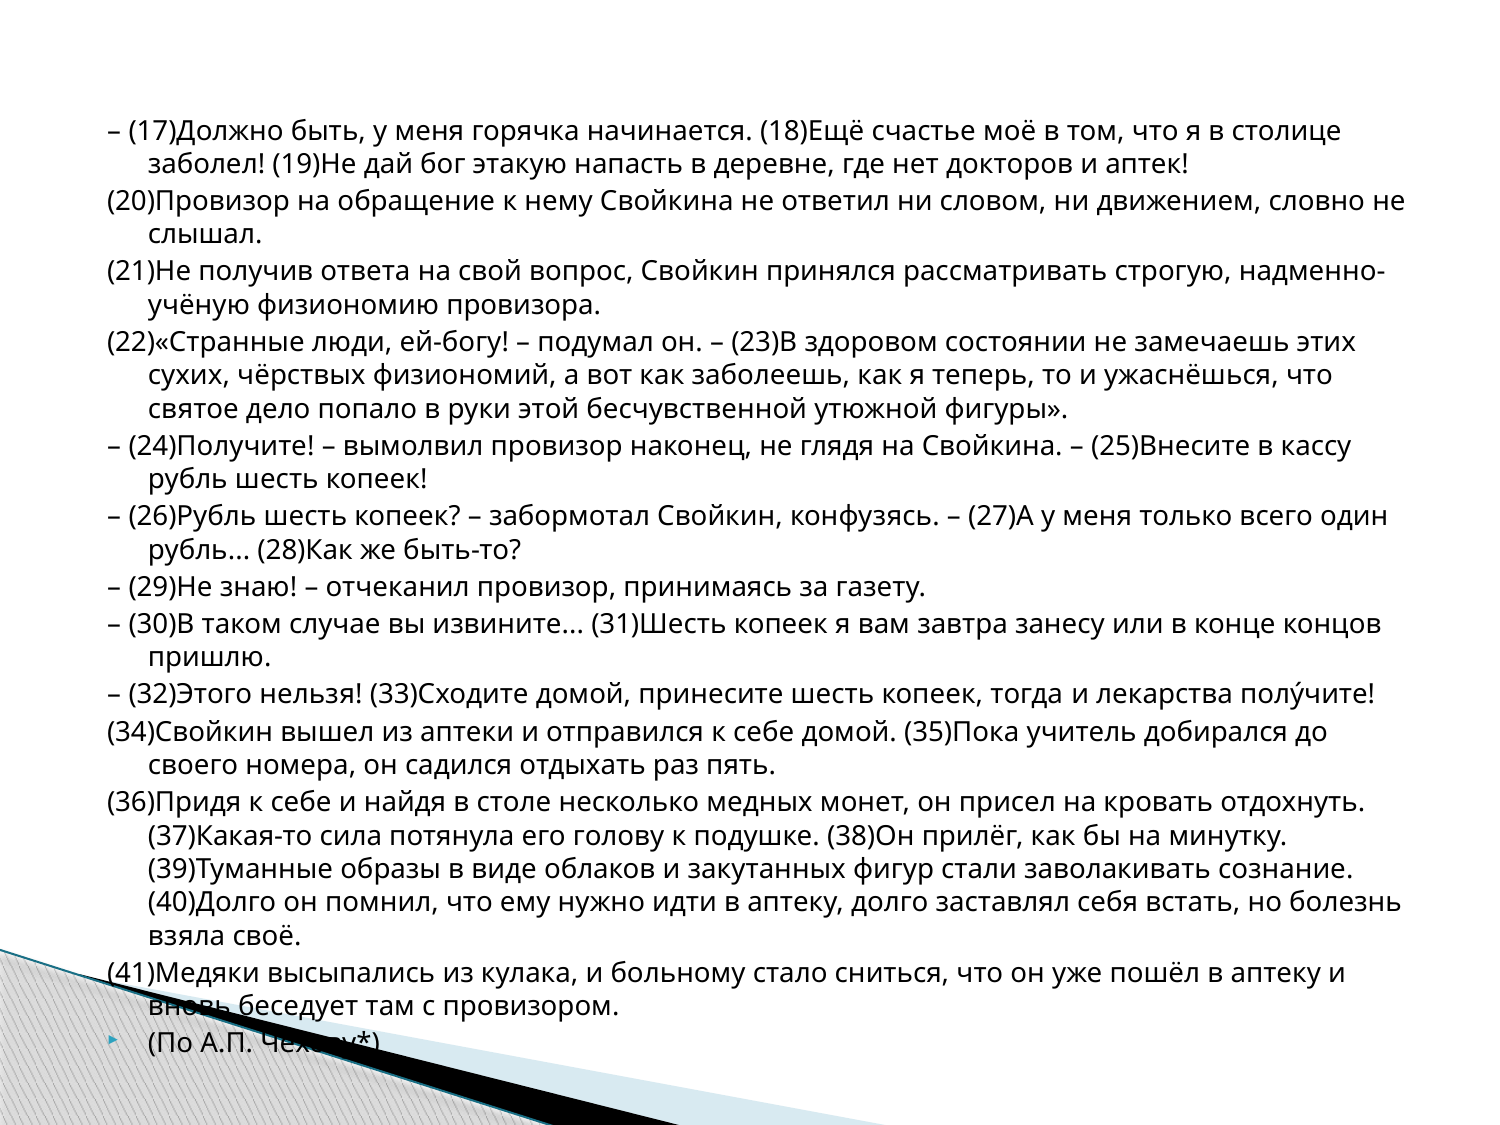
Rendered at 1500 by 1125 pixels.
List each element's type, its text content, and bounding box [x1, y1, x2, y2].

list – (17)Должно быть, у меня горячка начинается. (18)Ещё счастье моё в том, что я в столице заболел! (19)Не дай бог этакую напасть в деревне, где нет докторов и аптек! (20)Провизор на обращение к нему Свойкина не ответил ни словом, ни движением, словно не слышал. (21)Не получив ответа на свой вопрос, Свойкин принялся рассматривать строгую, надменно-учёную физиономию провизора. (22)«Странные люди, ей-богу! – подумал он. – (23)В здоровом состоянии не замечаешь этих сухих, чёрствых физиономий, а вот как заболеешь, как я теперь, то и ужаснёшься, что святое дело попало в руки этой бесчувственной утюжной фигуры». – (24)Получите! – вымолвил провизор наконец, не глядя на Свойкина. – (25)Внесите в кассу рубль шесть копеек! – (26)Рубль шесть копеек? – забормотал Свойкин, конфузясь. – (27)А у меня только всего один рубль... (28)Как же быть-то? – (29)Не знаю! – отчеканил провизор, принимаясь за газету. – (30)В таком случае вы извините... (31)Шесть копеек я вам завтра занесу или в конце концов пришлю. – (32)Этого нельзя! (33)Сходите домой, принесите шесть копеек, тогда и лекарства полу́чите! (34)Свойкин вышел из аптеки и отправился к себе домой. (35)Пока учитель добирался до своего номера, он садился отдыхать раз пять. (36)Придя к себе и найдя в столе несколько медных монет, он присел на кровать отдохнуть. (37)Какая-то сила потянула его голову к подушке. (38)Он прилёг, как бы на минутку. (39)Туманные образы в виде облаков и закутанных фигур стали заволакивать сознание. (40)Долго он помнил, что ему нужно идти в аптеку, долго заставлял себя встать, но болезнь взяла своё. (41)Медяки высыпались из кулака, и больному стало сниться, что он уже пошёл в аптеку и вновь беседует там с провизором. (По А.П. Чехову*) [75, 35, 1425, 1102]
